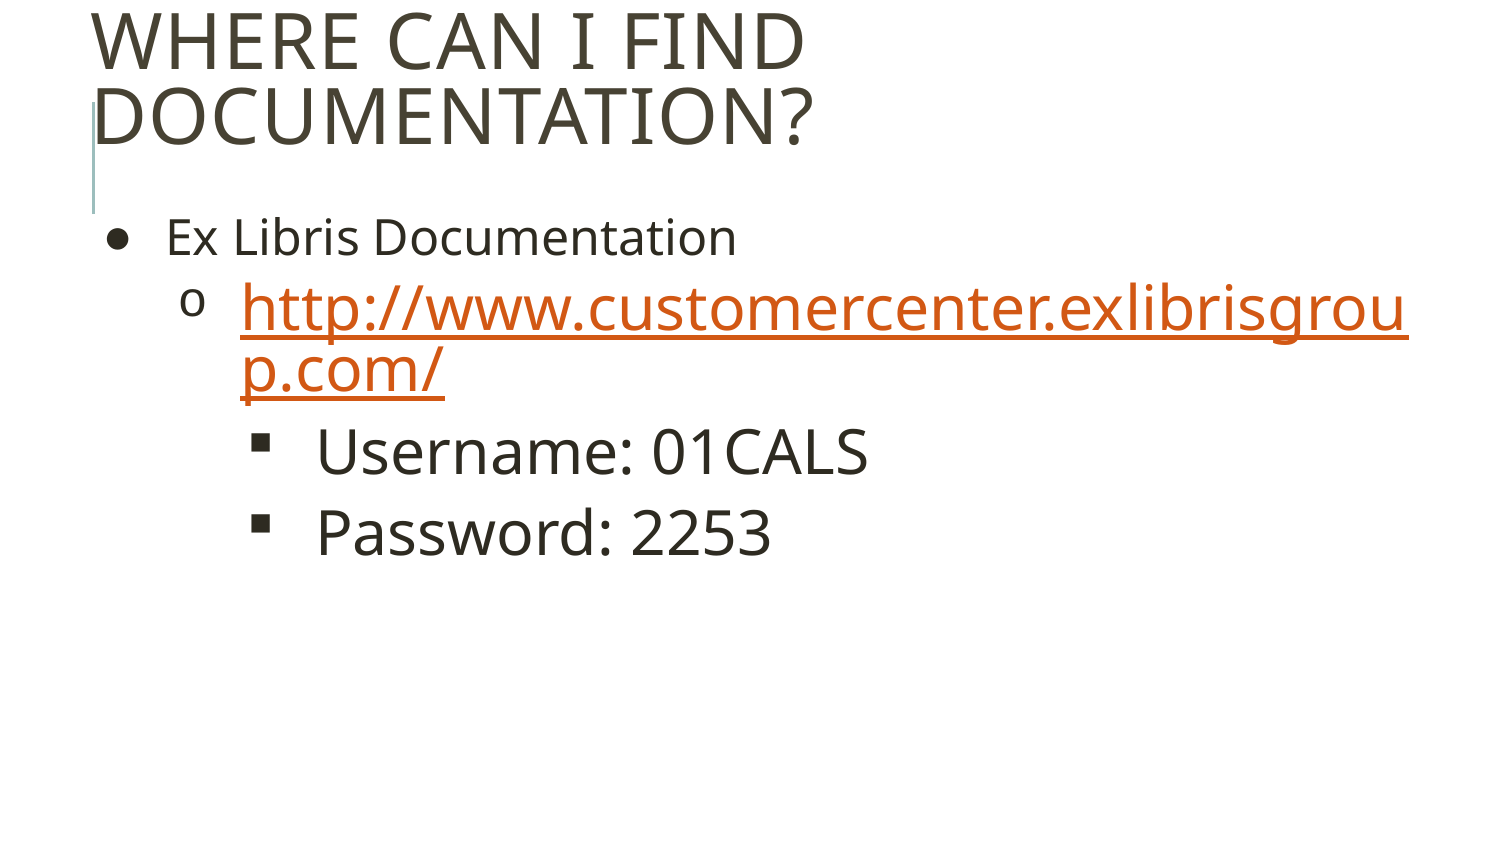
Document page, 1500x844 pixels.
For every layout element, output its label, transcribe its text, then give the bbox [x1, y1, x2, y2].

list Ex Libris Documentation http://www.customercenter.exlibrisgroup.com/ Username: 01CALS Password: 2253 [75, 196, 1425, 808]
title Where can I find documentation? [75, 33, 1425, 175]
